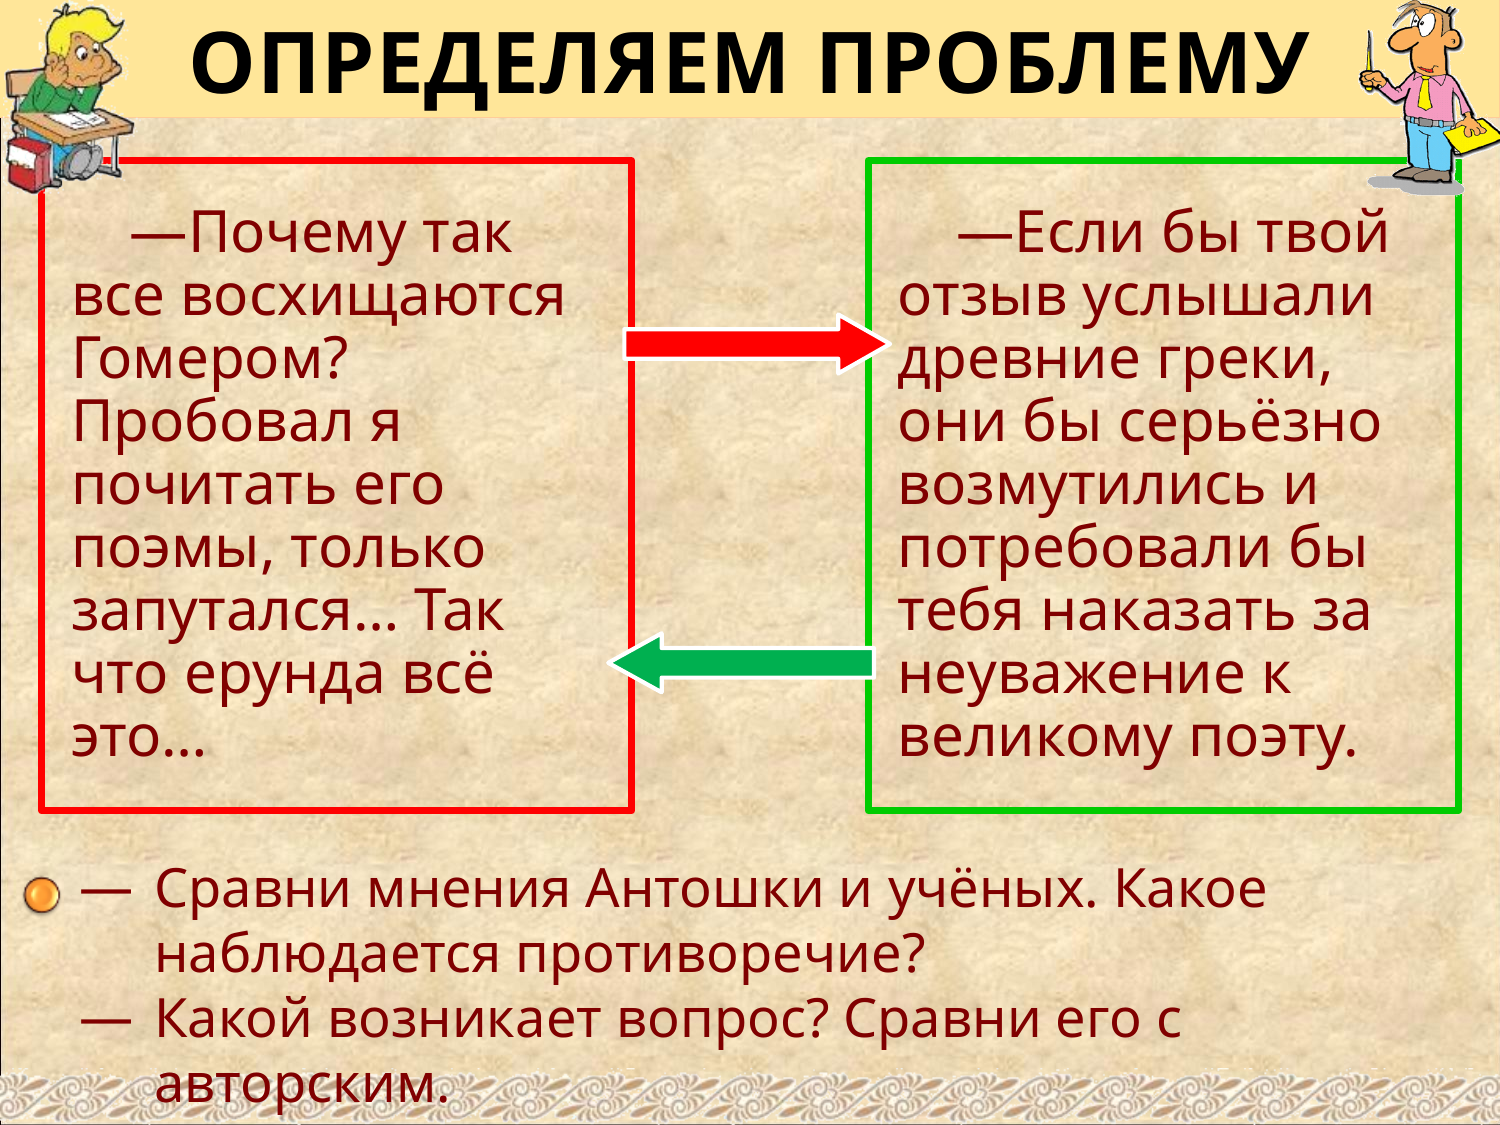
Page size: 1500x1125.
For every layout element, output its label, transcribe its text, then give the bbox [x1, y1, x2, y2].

text_box [622, 312, 893, 376]
text_box Сравни мнения Антошки и учёных. Какое наблюдается противоречие? Какой возникает вопрос? Сравни его с авторским. [64, 846, 1479, 1121]
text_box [2, 0, 163, 197]
title ОПРЕДЕЛЯЕМ ПРОБЛЕМУ [167, 0, 1346, 119]
text_box [606, 631, 877, 695]
list Почему так все восхищаются Гомером? Пробовал я почитать его поэмы, только запутался… Так что ерунда всё это… [38, 157, 635, 814]
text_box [1351, 0, 1500, 197]
picture [0, 118, 1500, 1125]
picture [163, 119, 1351, 327]
picture [635, 361, 865, 645]
list Если бы твой отзыв услышали древние греки, они бы серьёзно возмутились и потребовали бы тебя наказать за неуважение к великому поэту. [865, 157, 1462, 814]
